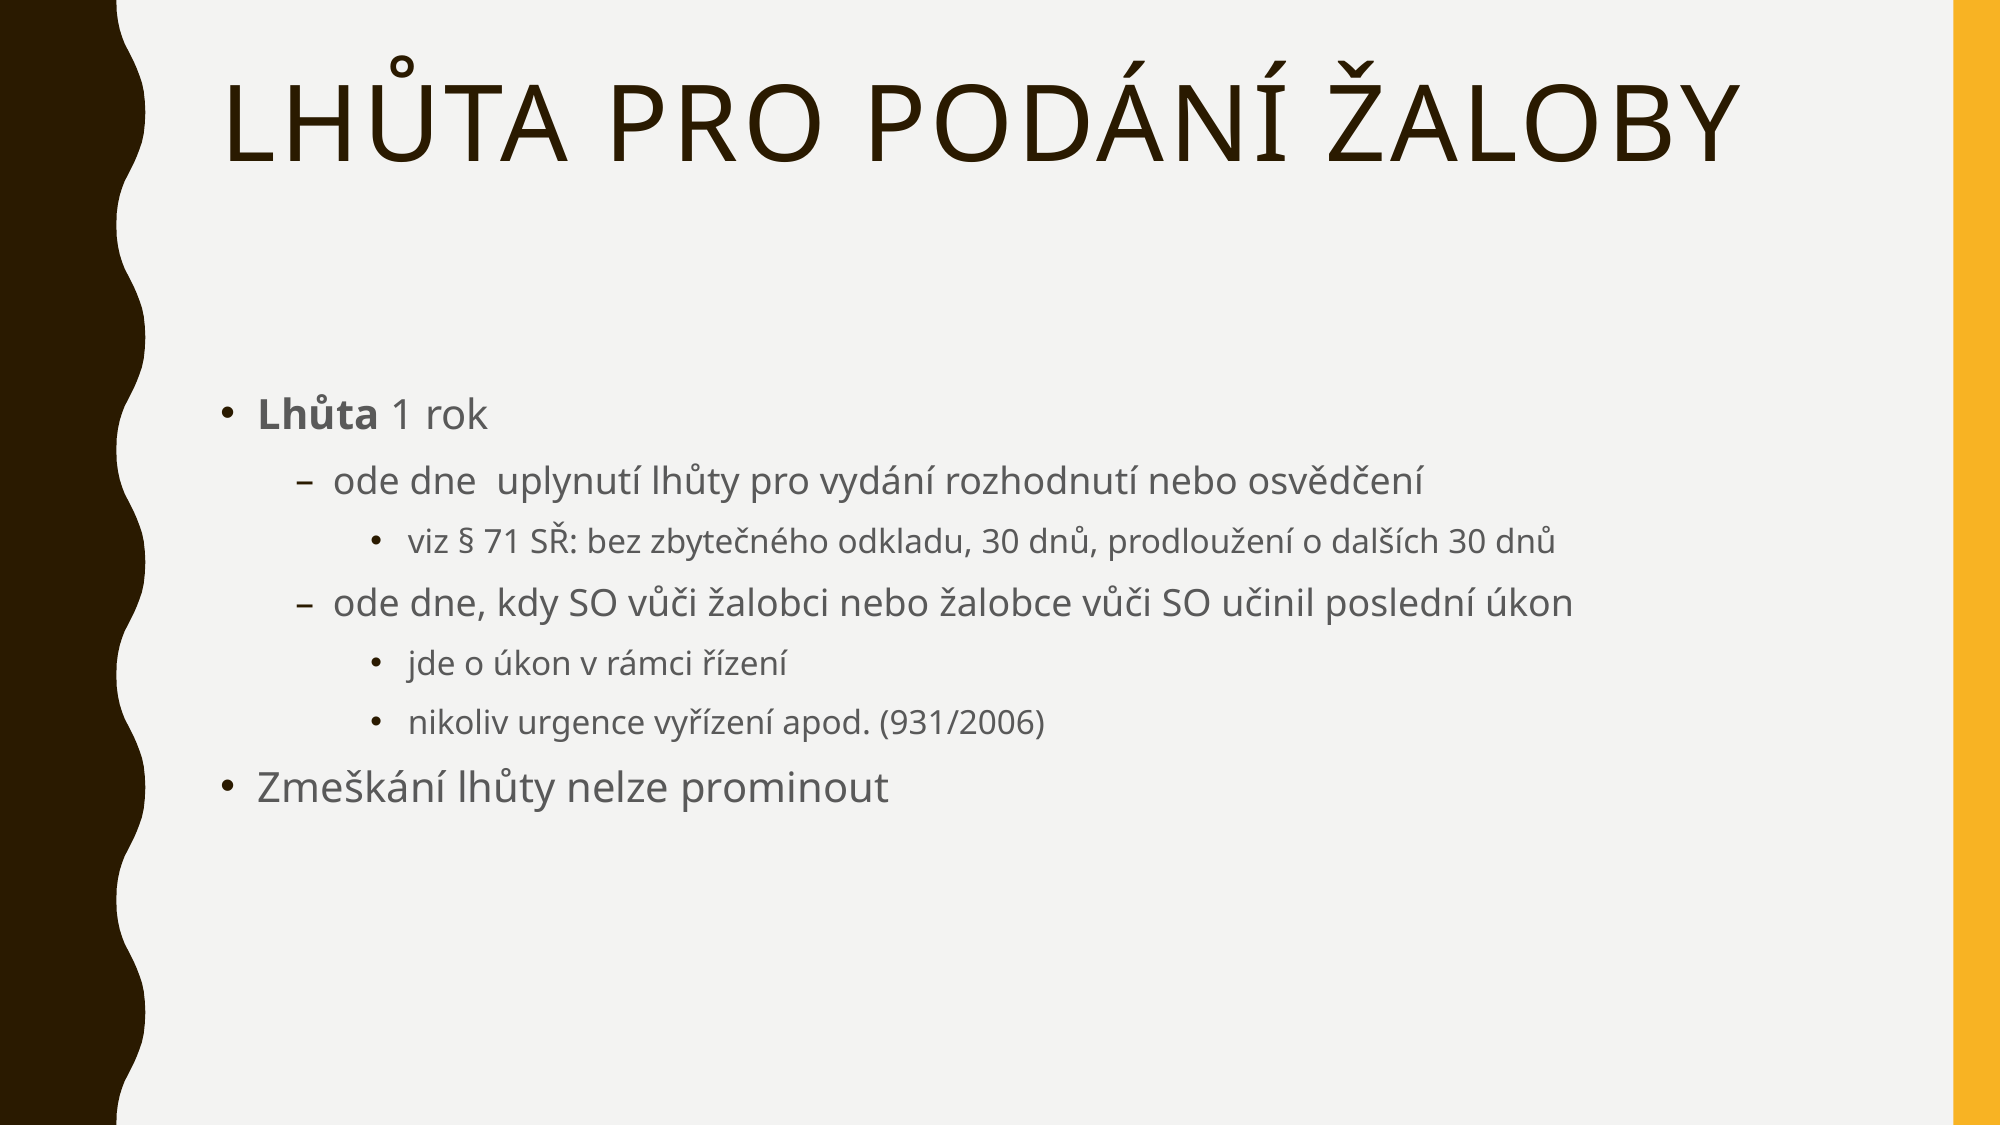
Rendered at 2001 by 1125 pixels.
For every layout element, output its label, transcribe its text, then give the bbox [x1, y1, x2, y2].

title Lhůta pro podání žaloby [205, 62, 1875, 308]
list Lhůta 1 rok ode dne uplynutí lhůty pro vydání rozhodnutí nebo osvědčení viz § 71 SŘ: bez zbytečného odkladu, 30 dnů, prodloužení o dalších 30 dnů ode dne, kdy SO vůči žalobci nebo žalobce vůči SO učinil poslední úkon jde o úkon v rámci řízení nikoliv urgence vyřízení apod. (931/2006) Zmeškání lhůty nelze prominout [205, 375, 1875, 965]
